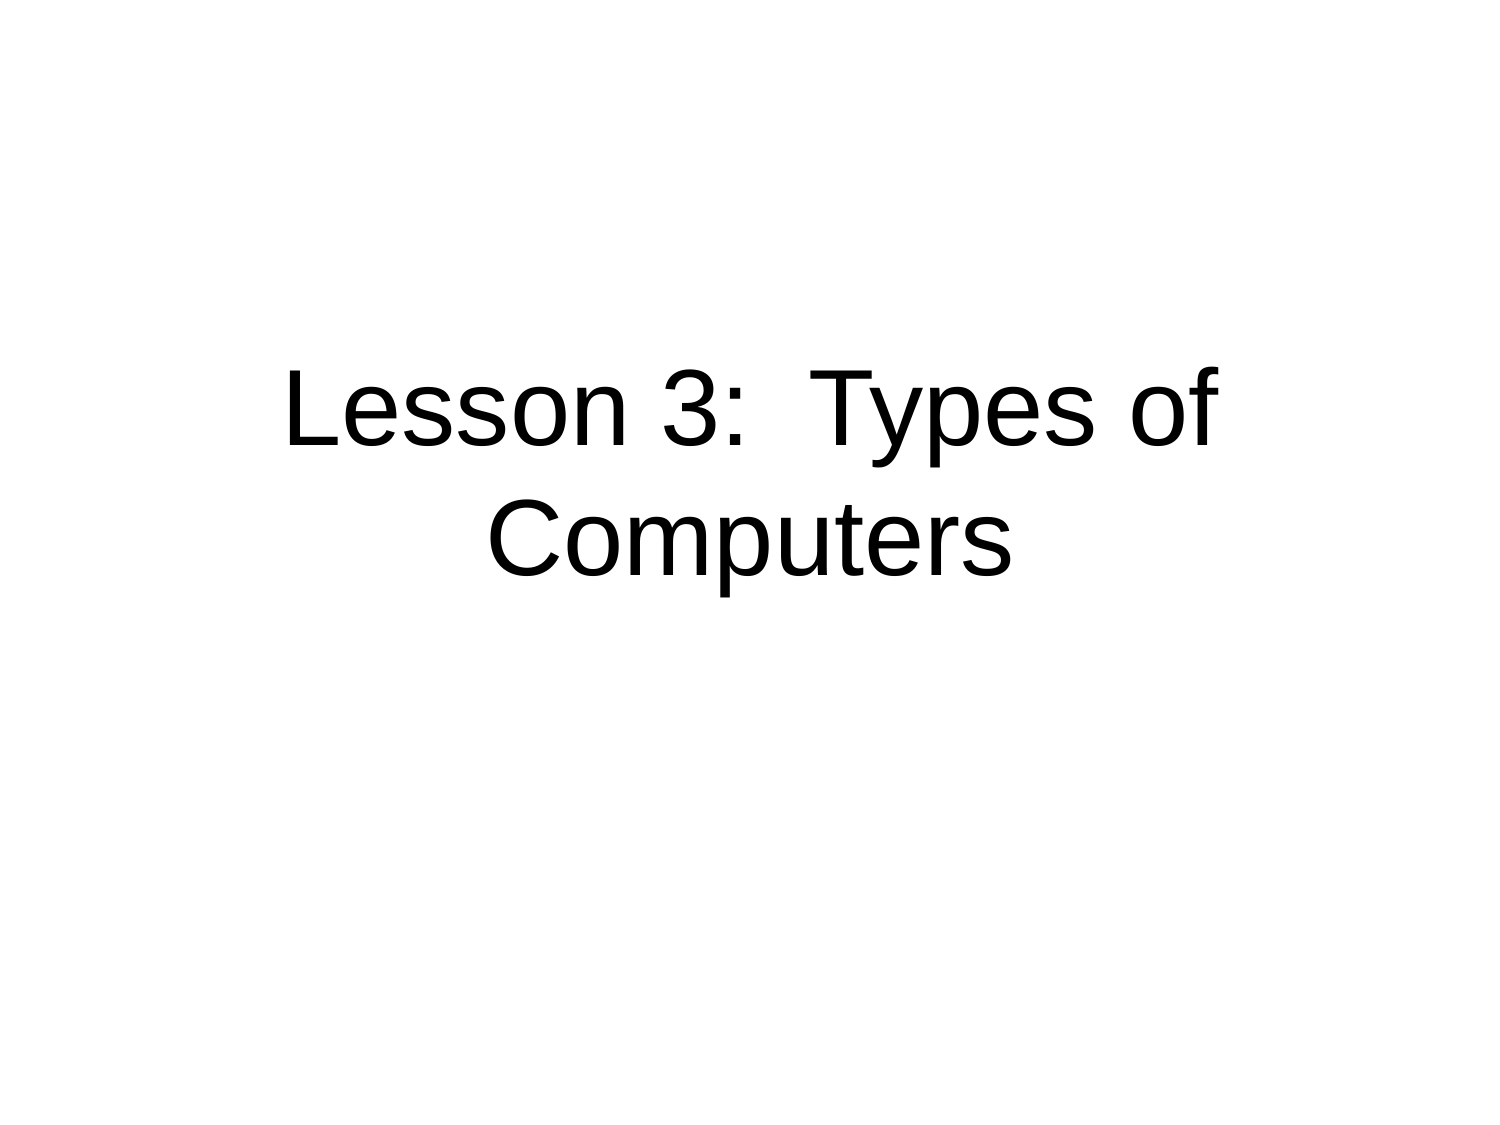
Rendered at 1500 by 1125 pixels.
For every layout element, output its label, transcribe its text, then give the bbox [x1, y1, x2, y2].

title Lesson 3: Types of Computers [51, 162, 1449, 612]
